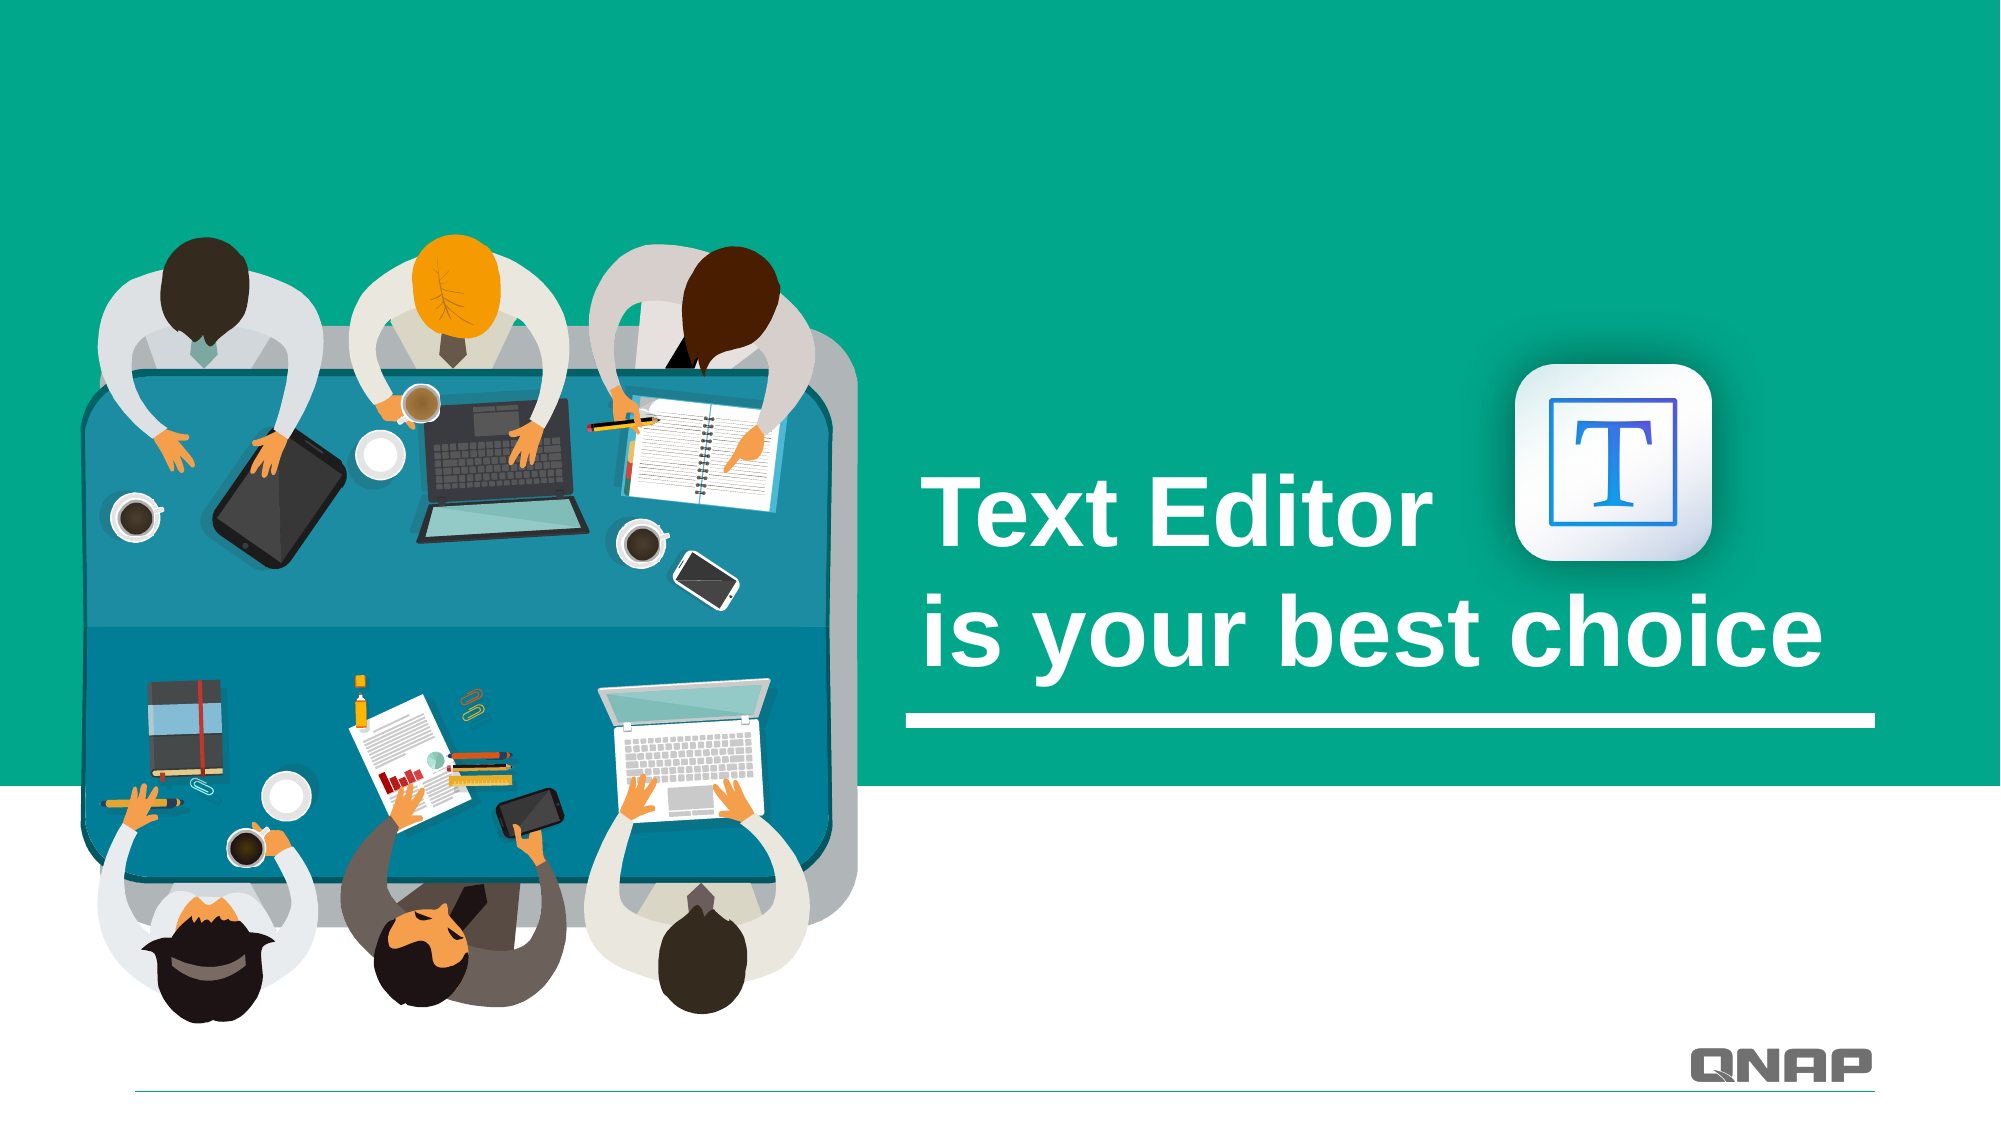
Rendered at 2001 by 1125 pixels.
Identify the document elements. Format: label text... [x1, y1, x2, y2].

text_box Text Editor is your best choice [905, 439, 1946, 694]
picture [1515, 364, 1712, 561]
picture [1687, 1042, 1886, 1086]
text_box [905, 712, 1876, 729]
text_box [80, 234, 858, 1024]
